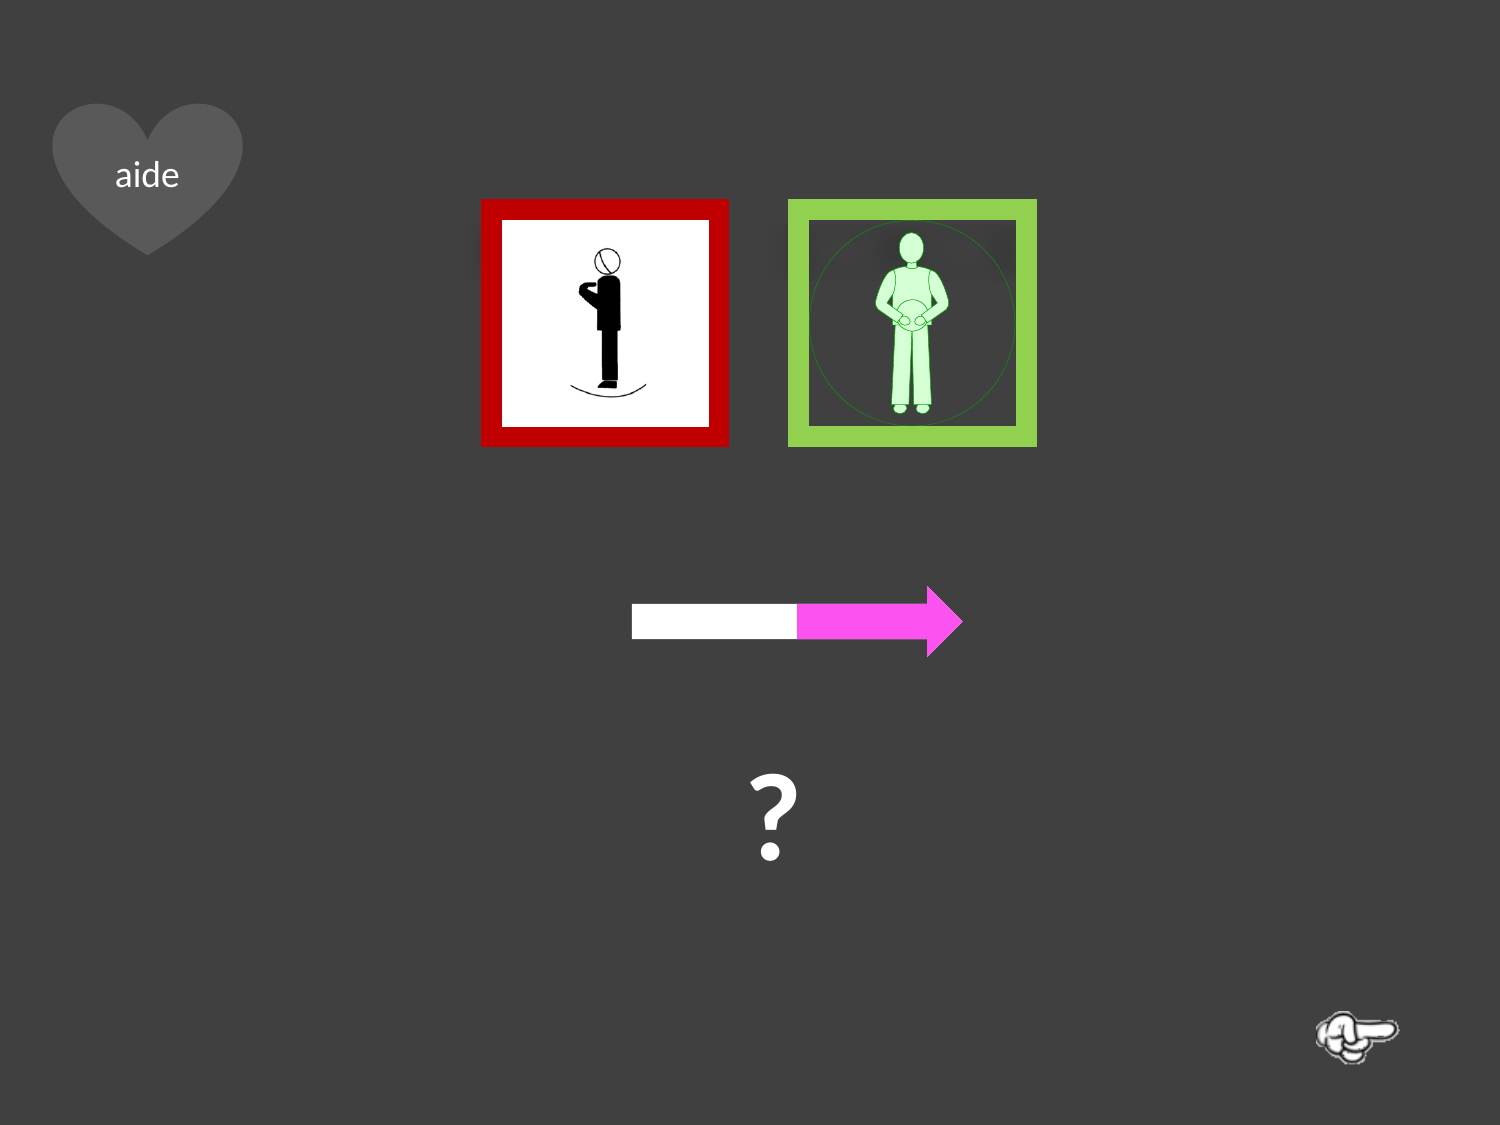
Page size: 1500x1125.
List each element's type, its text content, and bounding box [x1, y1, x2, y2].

picture [808, 219, 1016, 427]
picture [501, 219, 709, 427]
text_box [0, 0, 1500, 1125]
text_box aide [50, 101, 245, 258]
text_box ? [488, 690, 1059, 931]
picture [1316, 1011, 1435, 1067]
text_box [631, 585, 963, 658]
